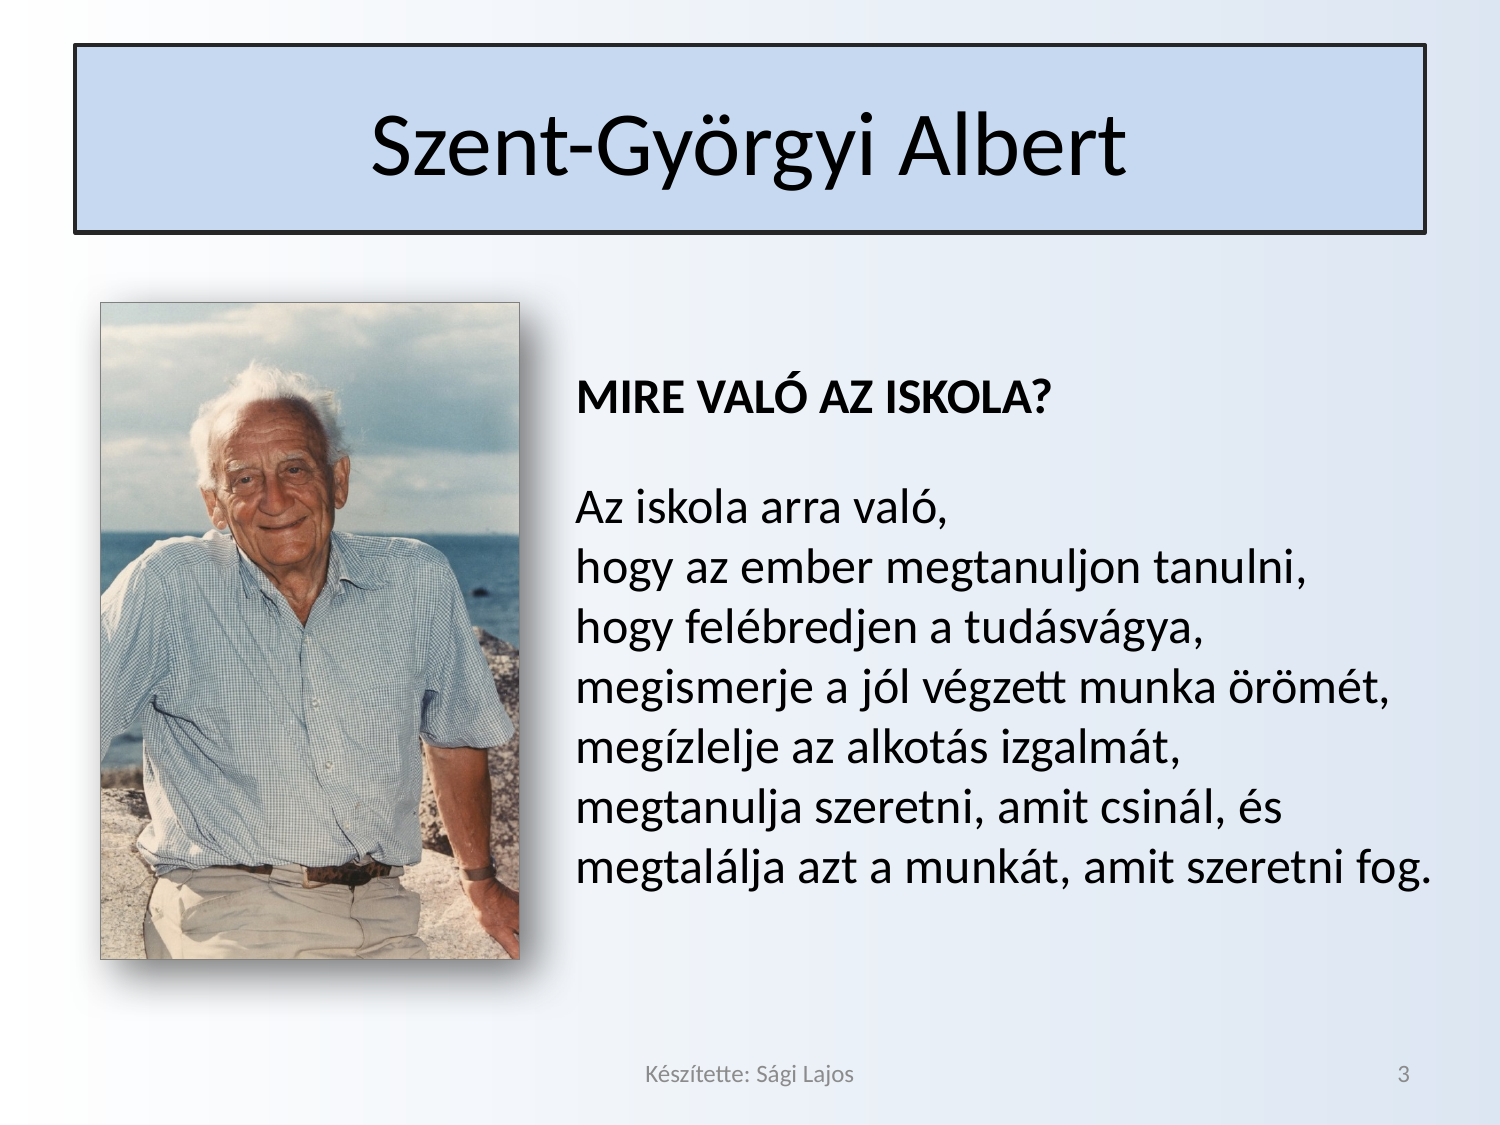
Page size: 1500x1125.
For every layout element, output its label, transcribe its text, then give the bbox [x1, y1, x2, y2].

title Szent-Györgyi Albert [73, 43, 1427, 235]
picture [100, 302, 521, 960]
slide_number 3 [1074, 1042, 1425, 1103]
footer Készítette: Sági Lajos [512, 1042, 988, 1103]
text_box MIRE VALÓ AZ ISKOLA? Az iskola arra való, hogy az ember megtanuljon tanulni, hogy felébredjen a tudásvágya, megismerje a jól végzett munka örömét, megízlelje az alkotás izgalmát, megtanulja szeretni, amit csinál, és megtalálja azt a munkát, amit szeretni fog. [570, 355, 1456, 901]
